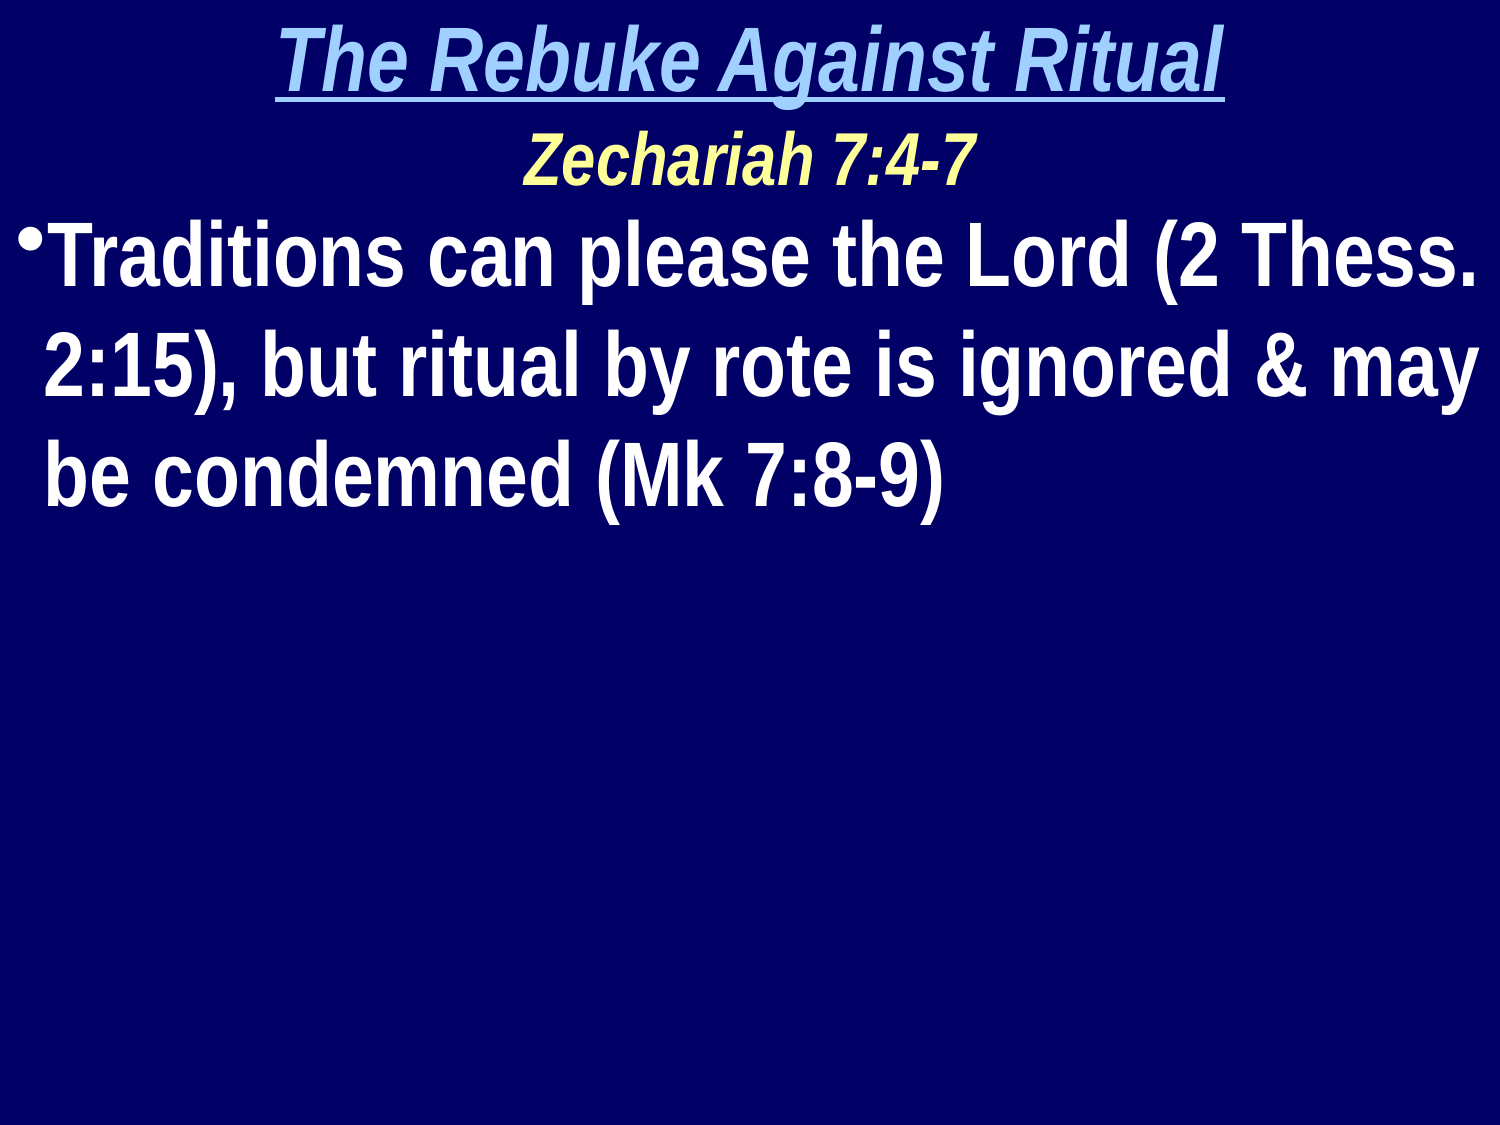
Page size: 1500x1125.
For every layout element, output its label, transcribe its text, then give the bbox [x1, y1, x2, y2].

list Traditions can please the Lord (2 Thess. 2:15), but ritual by rote is ignored & may be condemned (Mk 7:8-9) [0, 187, 1500, 1125]
title The Rebuke Against Ritual Zechariah 7:4-7 [0, 0, 1500, 187]
